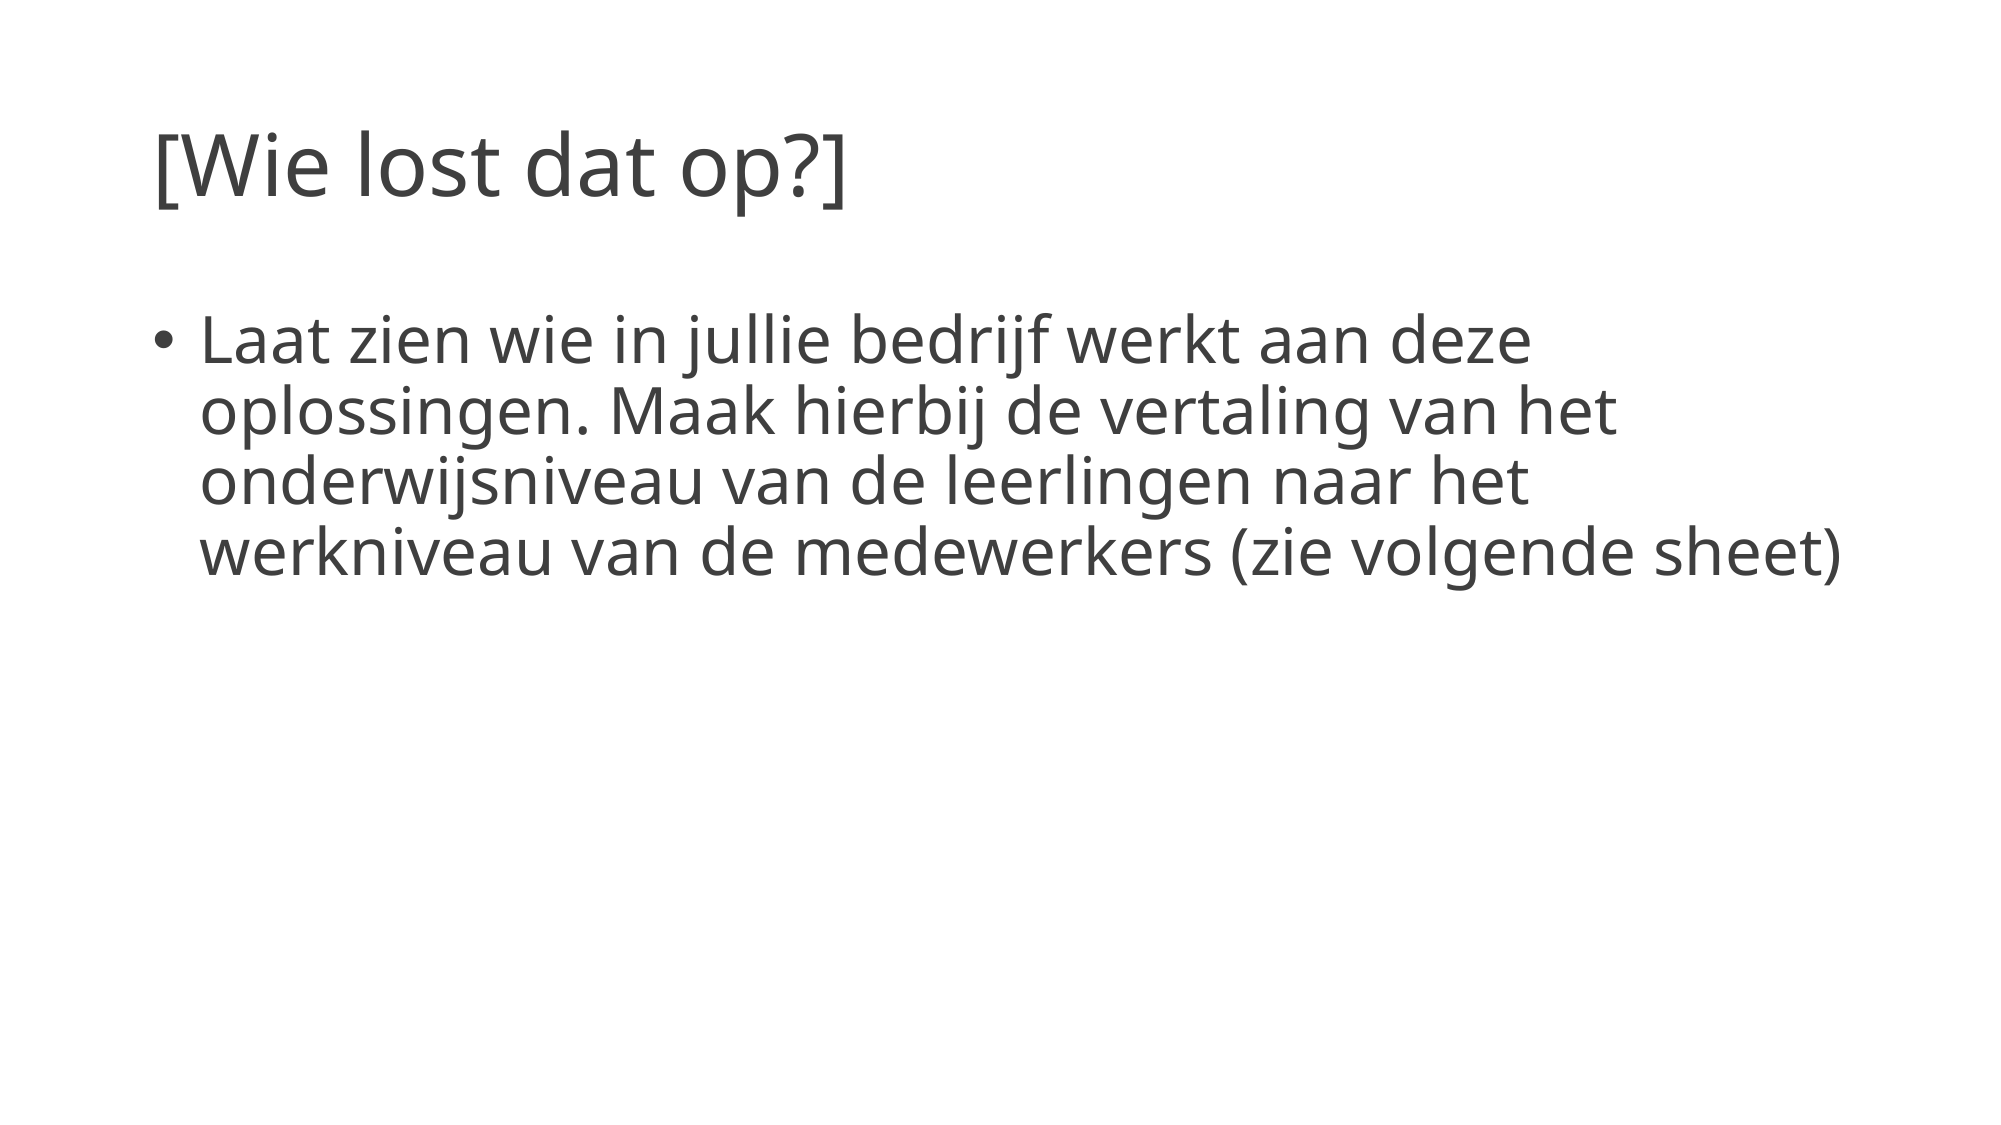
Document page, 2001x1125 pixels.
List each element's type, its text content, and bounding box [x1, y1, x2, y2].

title [Wie lost dat op?] [137, 59, 1863, 278]
list Laat zien wie in jullie bedrijf werkt aan deze oplossingen. Maak hierbij de vertaling van het onderwijsniveau van de leerlingen naar het werkniveau van de medewerkers (zie volgende sheet) [137, 299, 1863, 1014]
